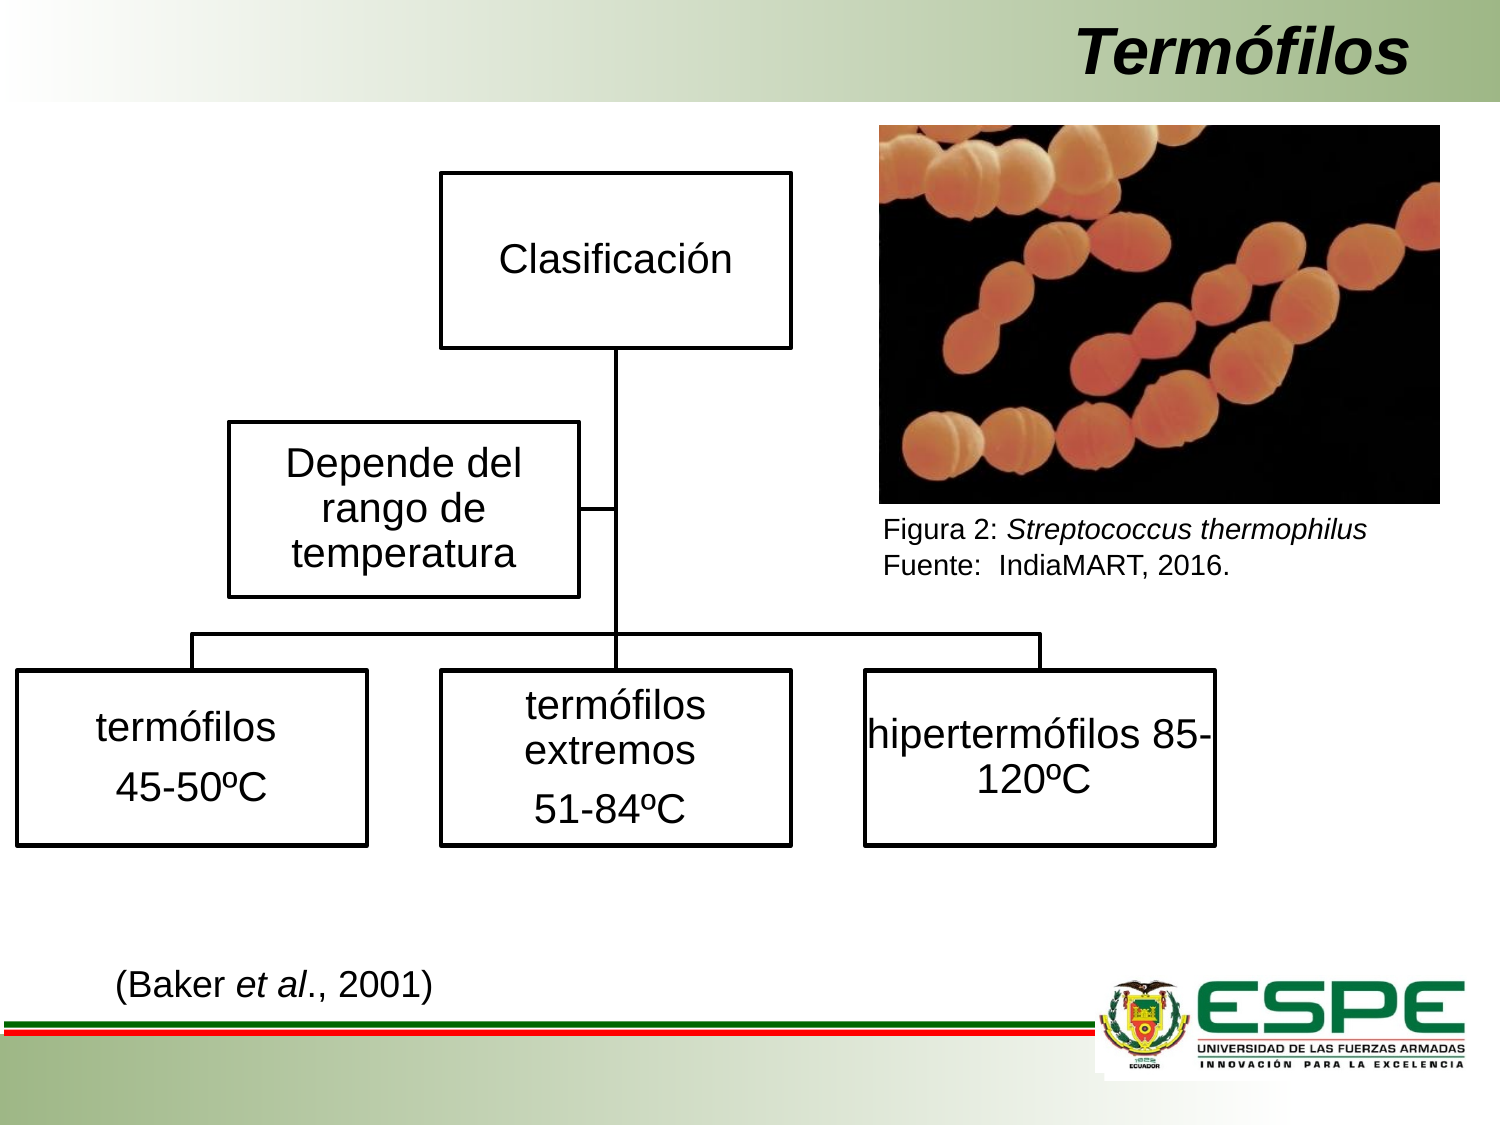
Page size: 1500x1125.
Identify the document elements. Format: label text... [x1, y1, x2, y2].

picture [879, 125, 1440, 504]
picture [1094, 975, 1483, 1081]
text_box Figura 2: Streptococcus thermophilus Fuente: IndiaMART, 2016. [1231, 503, 1500, 589]
text_box [171, 940, 774, 1001]
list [5, 172, 1227, 847]
text_box (Baker et al., 2001) [100, 952, 473, 1012]
title Termófilos [76, 0, 1427, 171]
